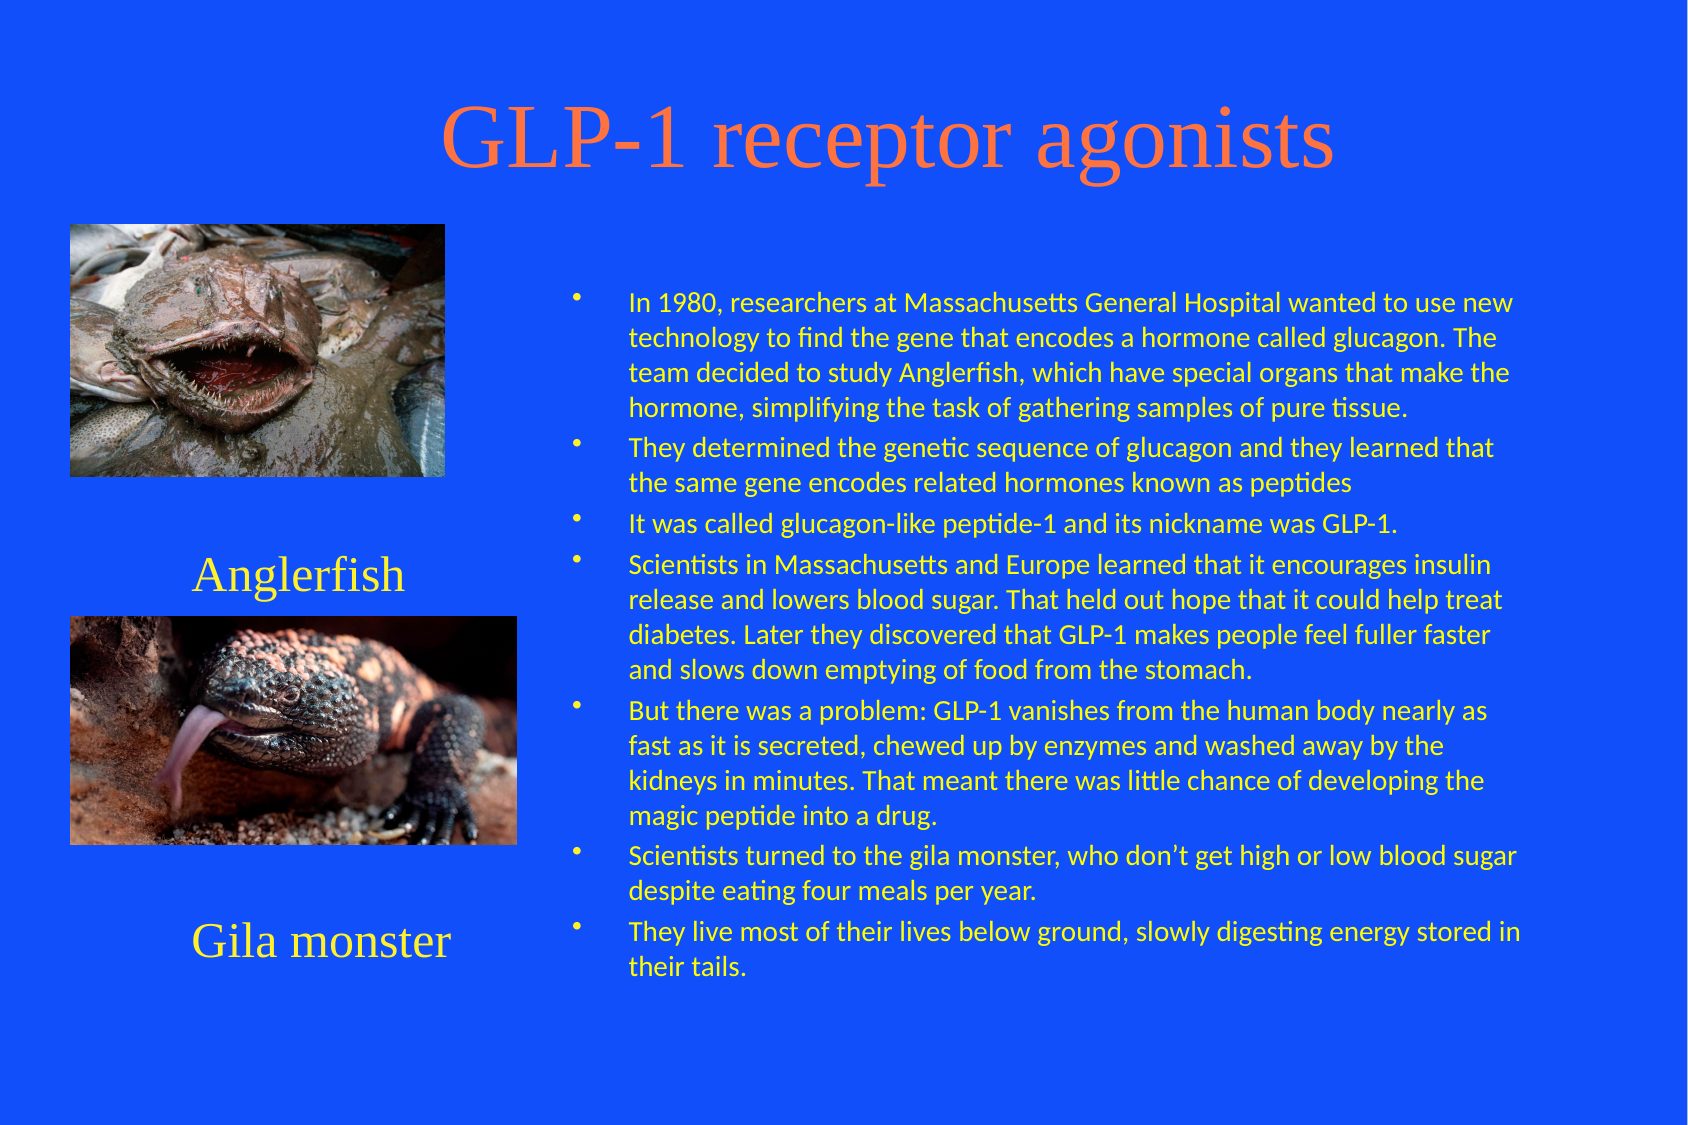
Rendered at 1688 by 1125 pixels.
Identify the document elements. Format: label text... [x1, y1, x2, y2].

text_box Gila monster [176, 899, 467, 975]
title GLP-1 receptor agonists [206, 37, 1572, 225]
picture [70, 224, 445, 478]
text_box Anglerfish [176, 534, 421, 609]
picture [70, 616, 517, 846]
list In 1980, researchers at Massachusetts General Hospital wanted to use new technology to find the gene that encodes a hormone called glucagon. The team decided to study Anglerfish, which have special organs that make the hormone, simplifying the task of gathering samples of pure tissue. They determined the genetic sequence of glucagon and they learned that the same gene encodes related hormones known as peptides It was called glucagon-like peptide-1 and its nickname was GLP-1. Scientists in Massachusetts and Europe learned that it encourages insulin release and lowers blood sugar. That held out hope that it could help treat diabetes. Later they discovered that GLP-1 makes people feel fuller faster and slows down emptying of food from the stomach. But there was a problem: GLP-1 vanishes from the human body nearly as fast as it is secreted, chewed up by enzymes and washed away by the kidneys in minutes. That meant there was little chance of developing the magic peptide into a drug. Scientists turned to the gila monster, who don’t get high or low blood sugar despite eating four meals per year. They live most of their lives below ground, slowly digesting energy stored in their tails. [557, 224, 1542, 900]
